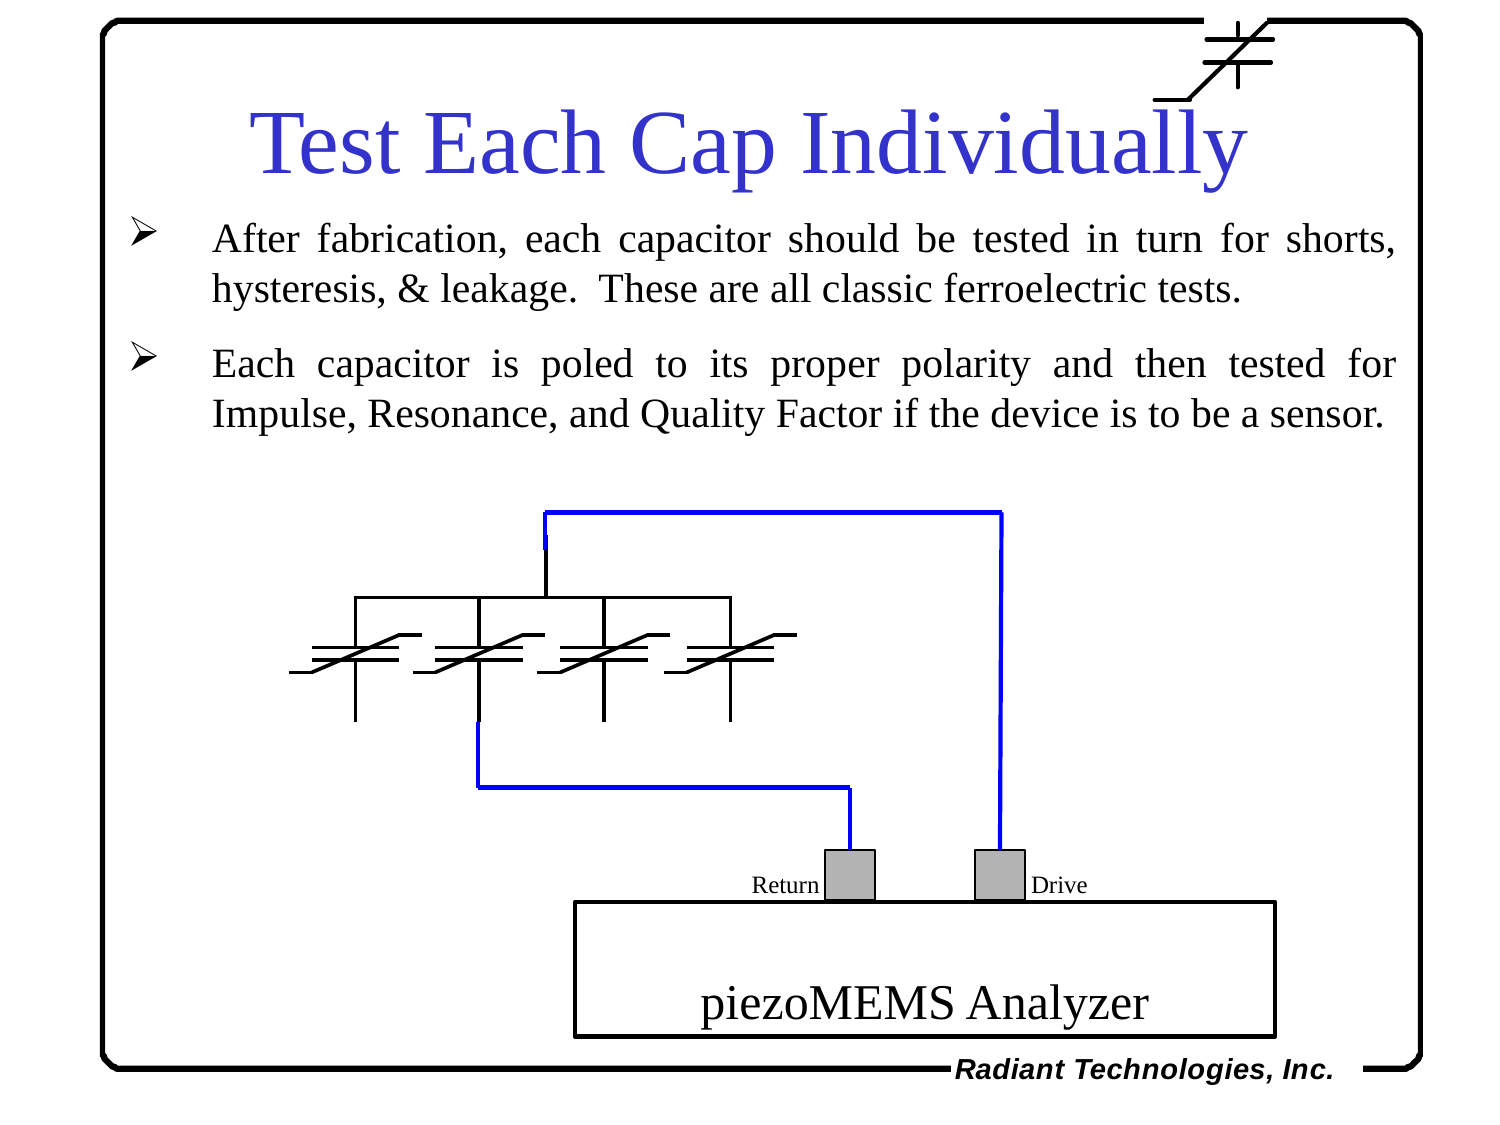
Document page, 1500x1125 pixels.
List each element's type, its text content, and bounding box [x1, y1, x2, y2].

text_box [288, 534, 539, 723]
text_box After fabrication, each capacitor should be tested in turn for shorts, hysteresis, & leakage. These are all classic ferroelectric tests. Each capacitor is poled to its proper polarity and then tested for Impulse, Resonance, and Quality Factor if the device is to be a sensor. [112, 203, 1413, 992]
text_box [574, 849, 1276, 1038]
text_box Test Each Cap Individually [112, 75, 1388, 188]
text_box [545, 512, 1002, 851]
